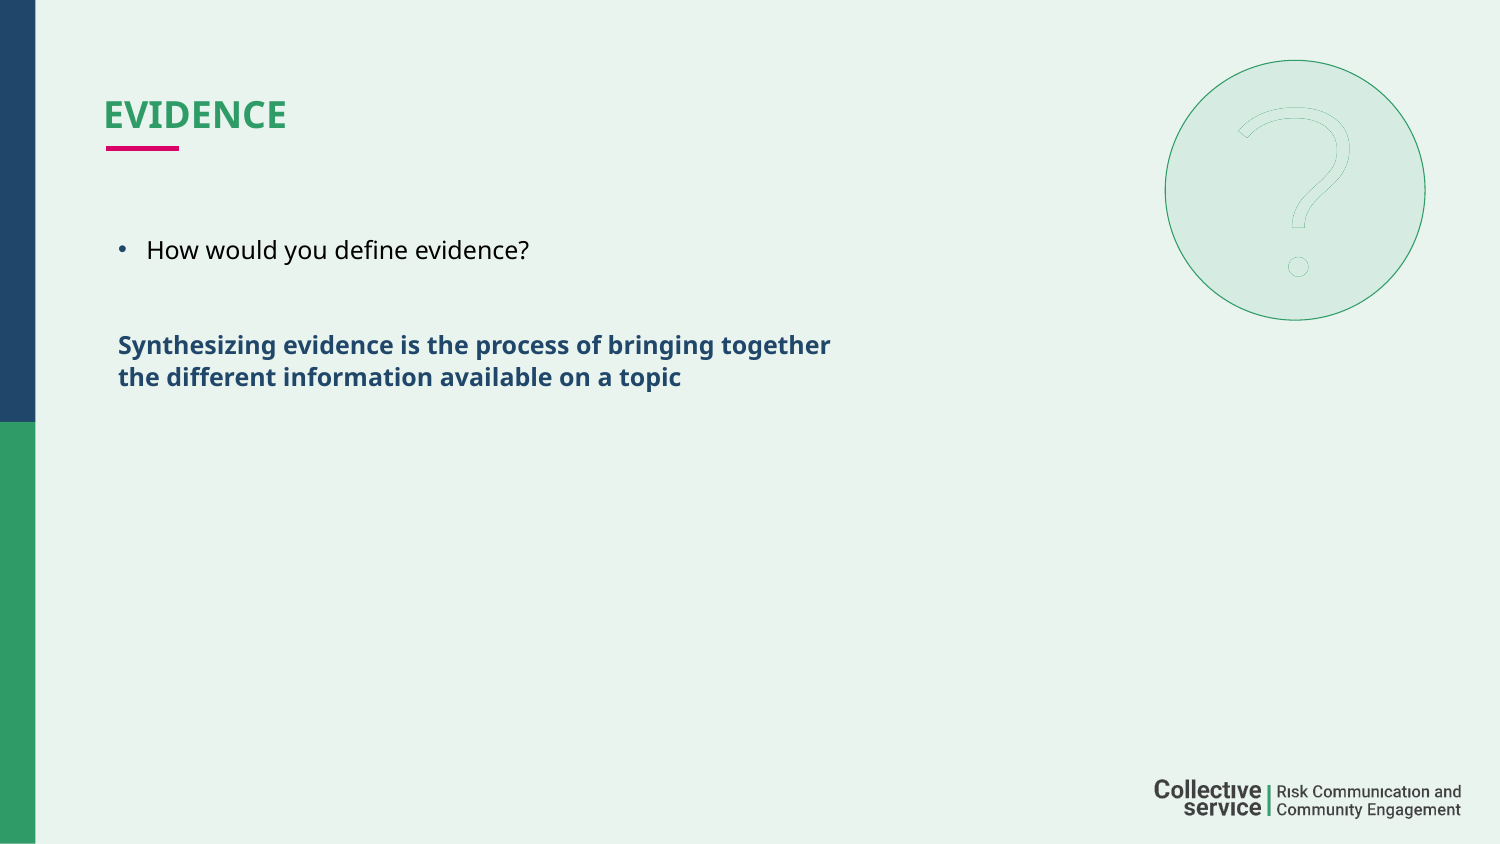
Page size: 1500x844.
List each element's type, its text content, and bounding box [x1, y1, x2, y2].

list How would you define evidence? Synthesizing evidence is the process of bringing together the different information available on a topic [103, 224, 885, 760]
picture [1139, 774, 1470, 826]
title Evidence [103, 88, 1397, 145]
picture [1234, 145, 1352, 279]
